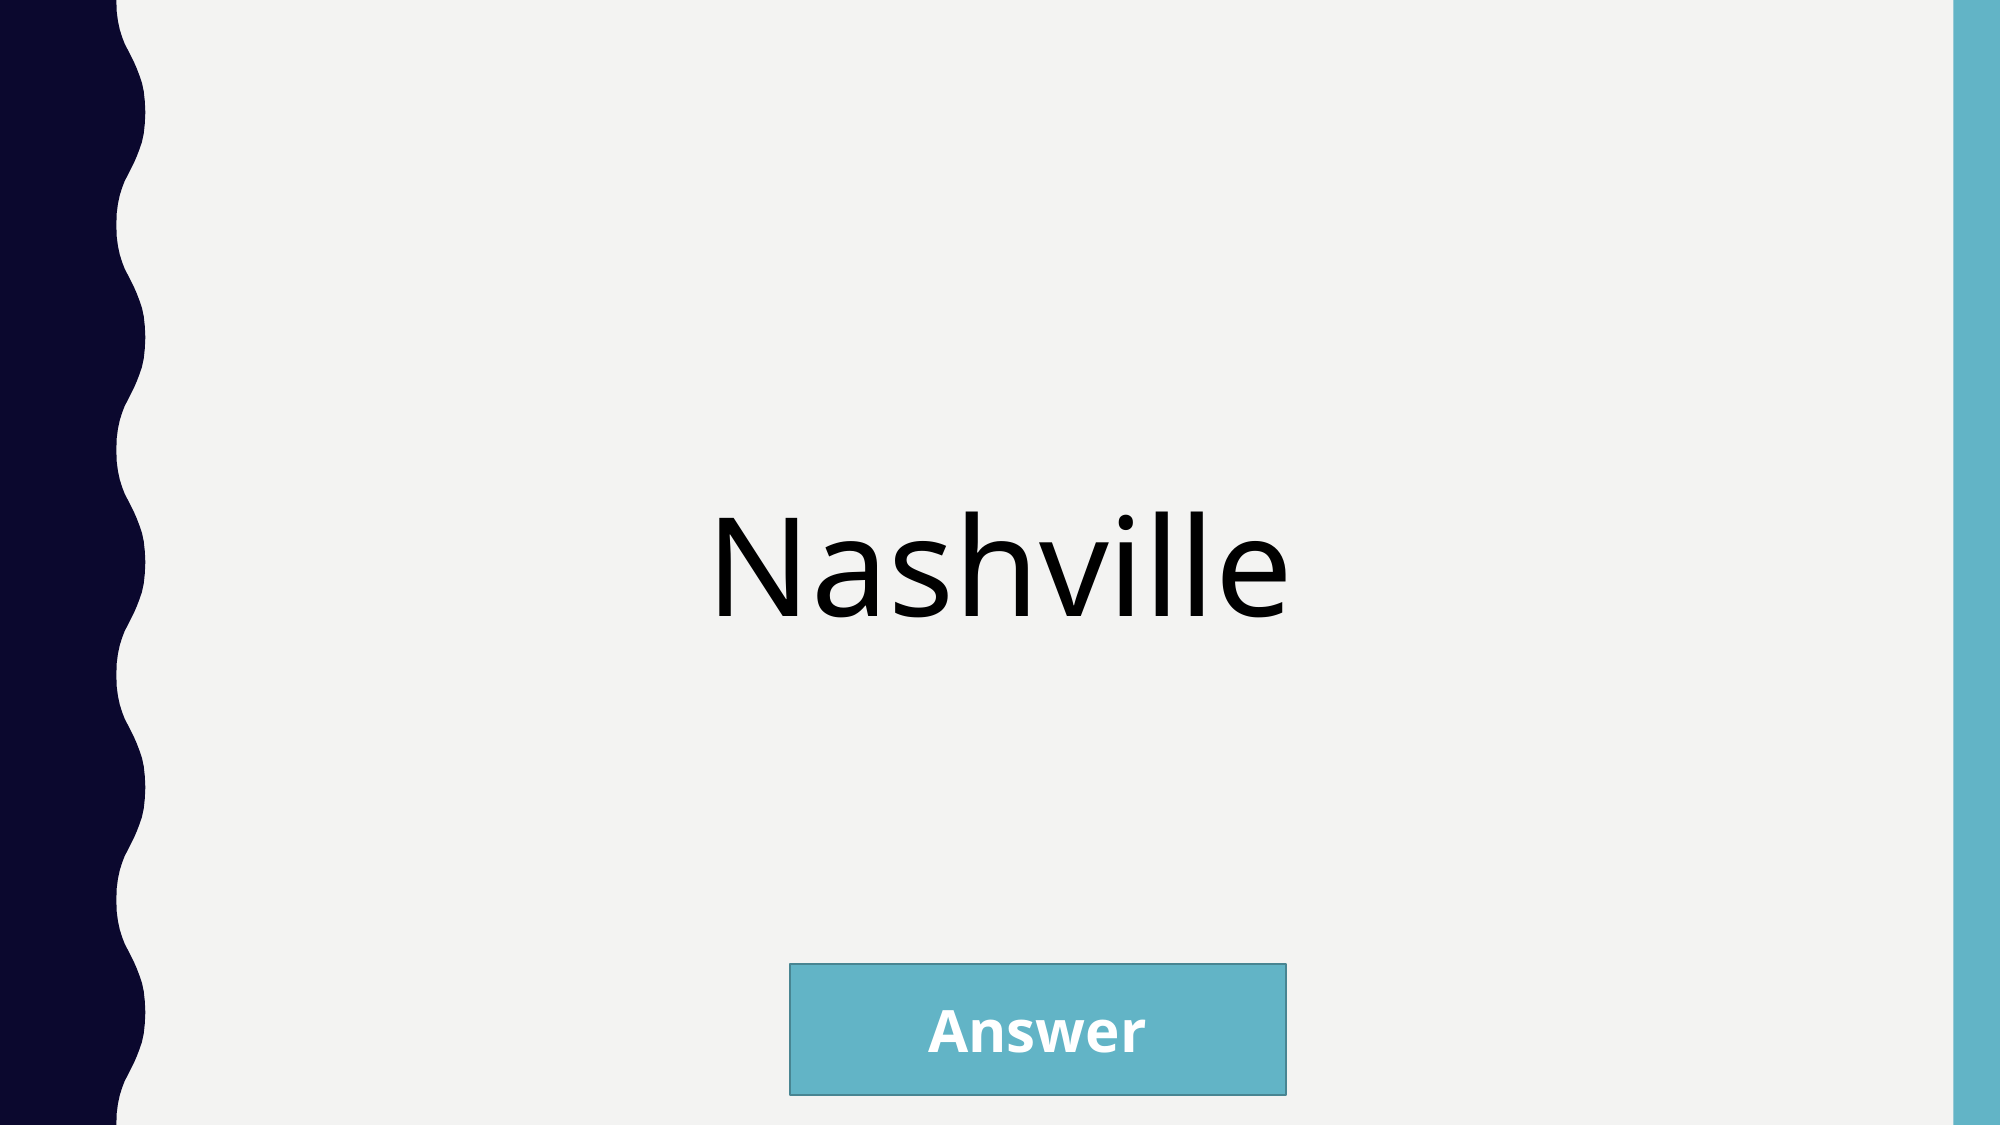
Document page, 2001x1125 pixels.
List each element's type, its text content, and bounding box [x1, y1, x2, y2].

text_box Nashville [539, 471, 1461, 652]
